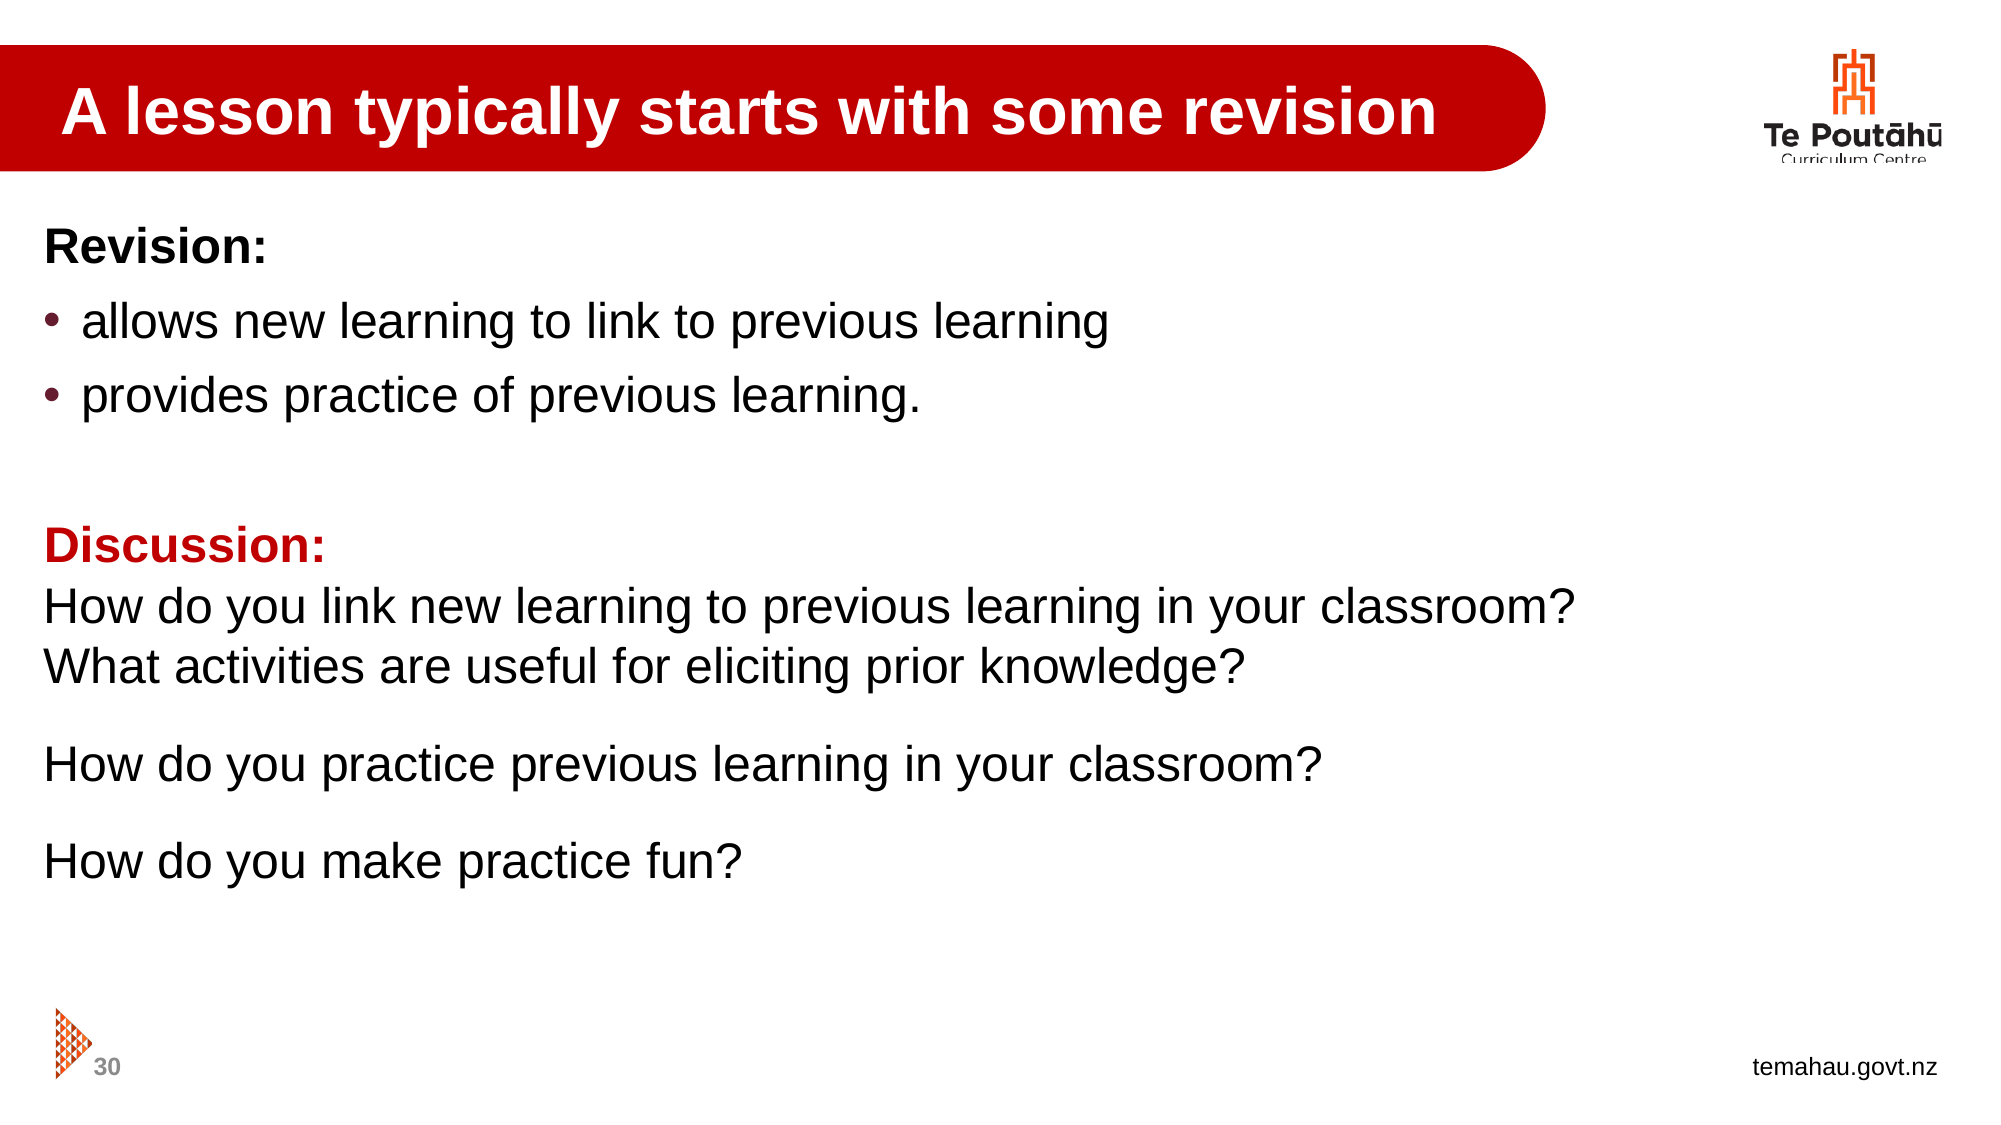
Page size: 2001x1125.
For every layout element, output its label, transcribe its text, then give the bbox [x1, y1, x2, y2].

list Revision: allows new learning to link to previous learning provides practice of previous learning. Discussion: How do you link new learning to previous learning in your classroom? What activities are useful for eliciting prior knowledge? How do you practice previous learning in your classroom? How do you make practice fun? [28, 212, 1650, 976]
text_box A lesson typically starts with some revision [0, 45, 1546, 172]
slide_number 30 [78, 1050, 252, 1081]
